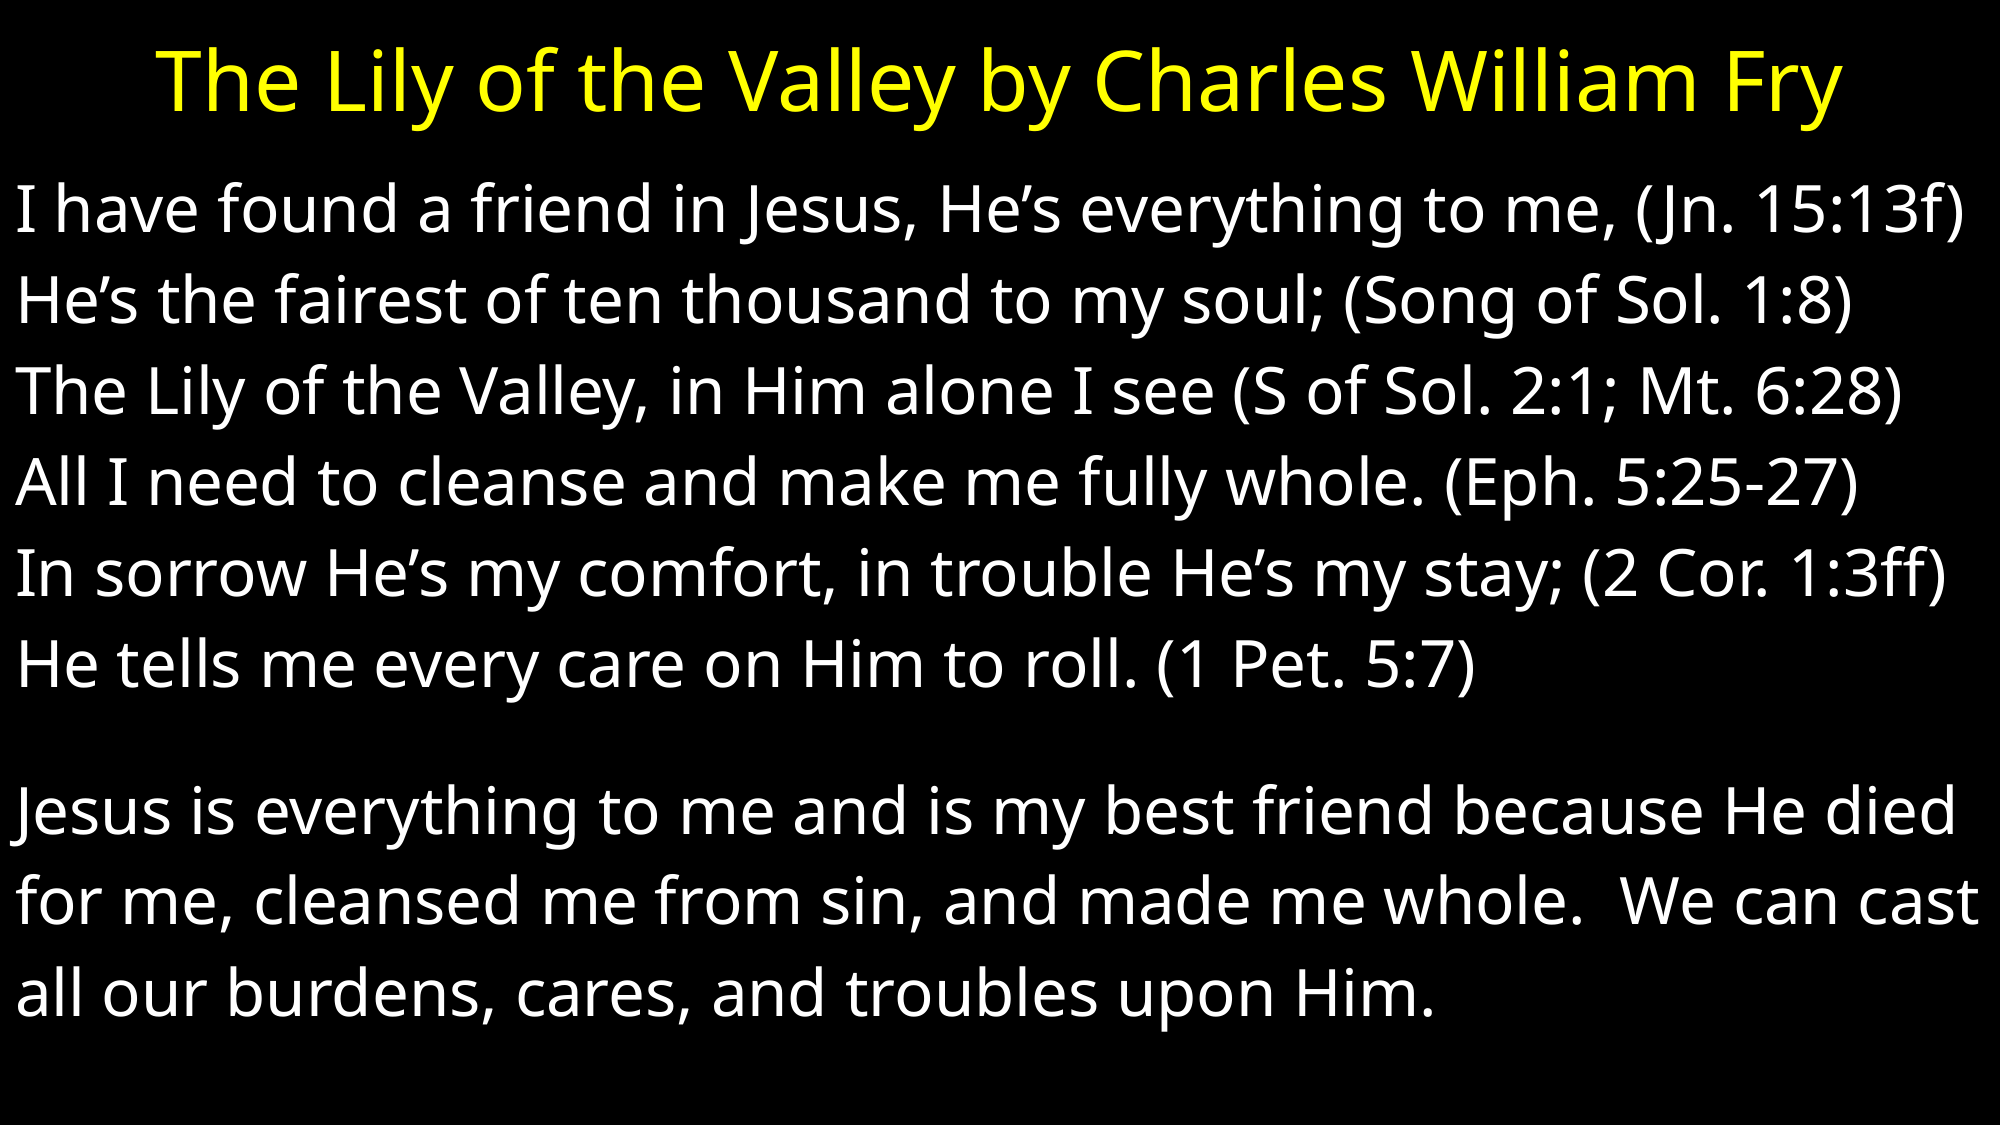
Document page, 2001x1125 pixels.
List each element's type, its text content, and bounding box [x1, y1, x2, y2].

title The Lily of the Valley by Charles William Fry [0, 0, 2000, 169]
list I have found a friend in Jesus, He’s everything to me, (Jn. 15:13f) He’s the fairest of ten thousand to my soul; (Song of Sol. 1:8) The Lily of the Valley, in Him alone I see (S of Sol. 2:1; Mt. 6:28) All I need to cleanse and make me fully whole. (Eph. 5:25-27) In sorrow He’s my comfort, in trouble He’s my stay; (2 Cor. 1:3ff) He tells me every care on Him to roll. (1 Pet. 5:7) Jesus is everything to me and is my best friend because He died for me, cleansed me from sin, and made me whole. We can cast all our burdens, cares, and troubles upon Him. [0, 169, 2000, 1125]
